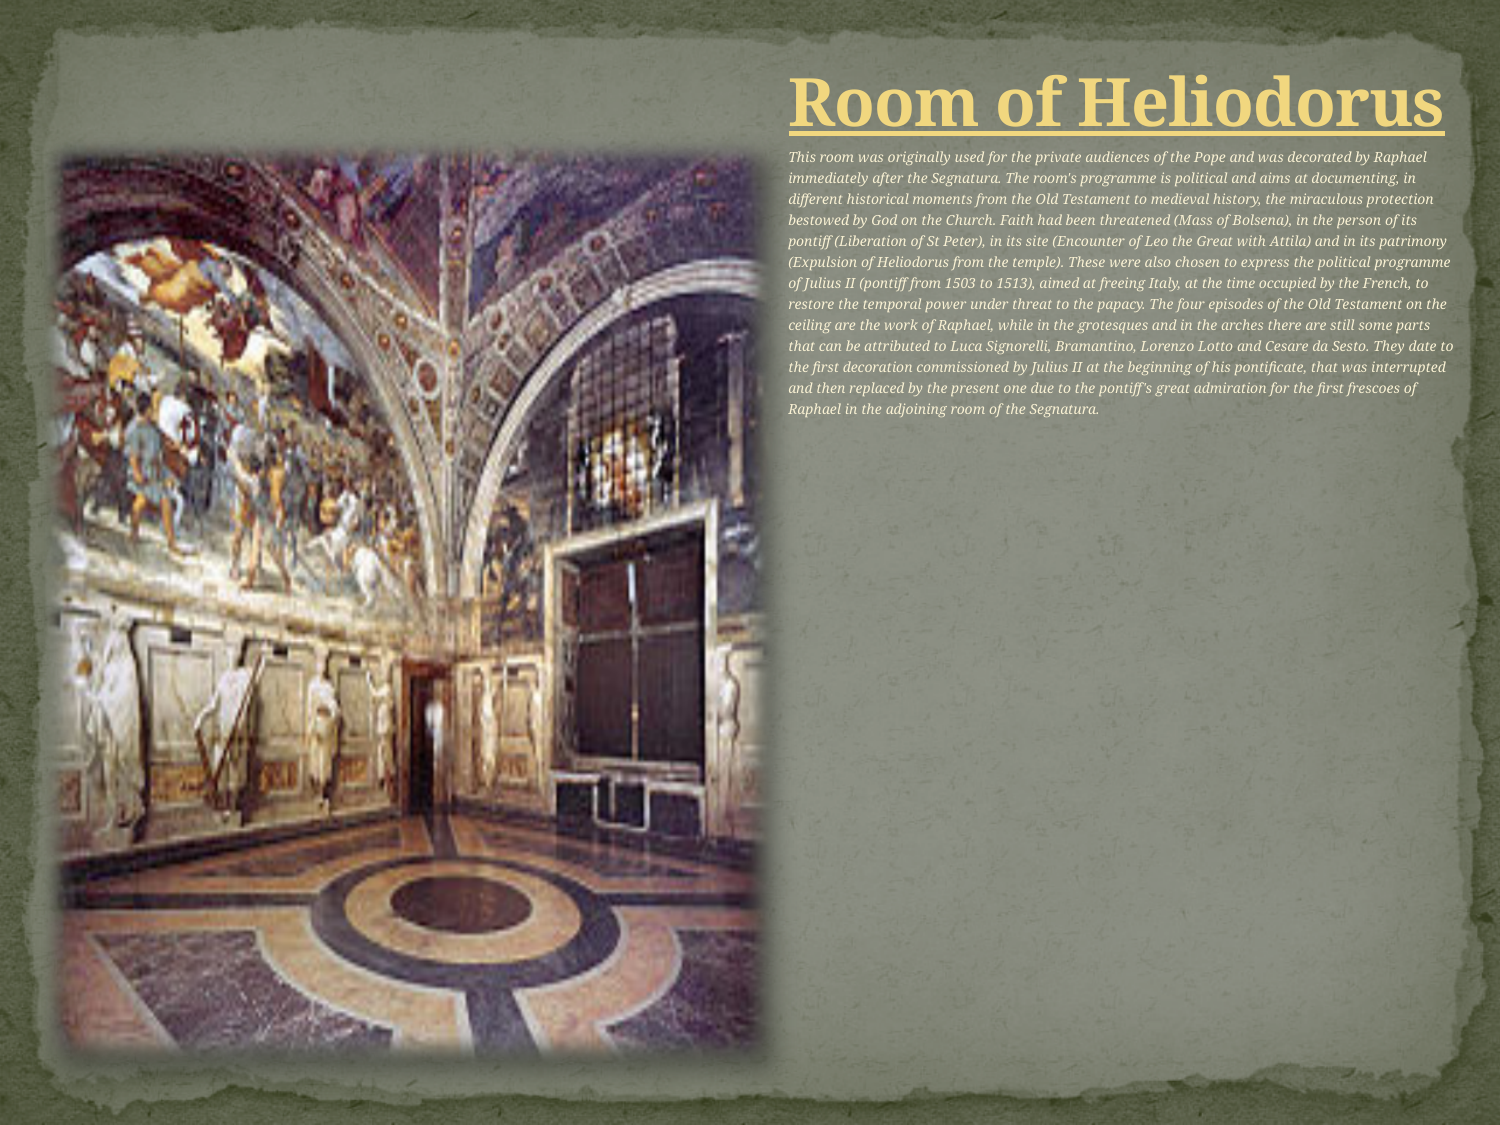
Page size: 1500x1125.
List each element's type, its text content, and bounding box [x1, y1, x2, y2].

title Room of Heliodorus [773, 0, 1500, 147]
picture [42, 138, 774, 1066]
list This room was originally used for the private audiences of the Pope and was decorated by Raphael immediately after the Segnatura. The room's programme is political and aims at documenting, in different historical moments from the Old Testament to medieval history, the miraculous protection bestowed by God on the Church. Faith had been threatened (Mass of Bolsena), in the person of its pontiff (Liberation of St Peter), in its site (Encounter of Leo the Great with Attila) and in its patrimony (Expulsion of Heliodorus from the temple). These were also chosen to express the political programme of Julius II (pontiff from 1503 to 1513), aimed at freeing Italy, at the time occupied by the French, to restore the temporal power under threat to the papacy. The four episodes of the Old Testament on the ceiling are the work of Raphael, while in the grotesques and in the arches there are still some parts that can be attributed to Luca Signorelli, Bramantino, Lorenzo Lotto and Cesare da Sesto. They date to the first decoration commissioned by Julius II at the beginning of his pontificate, that was interrupted and then replaced by the present one due to the pontiff's great admiration for the first frescoes of Raphael in the adjoining room of the Segnatura. [782, 137, 1477, 461]
